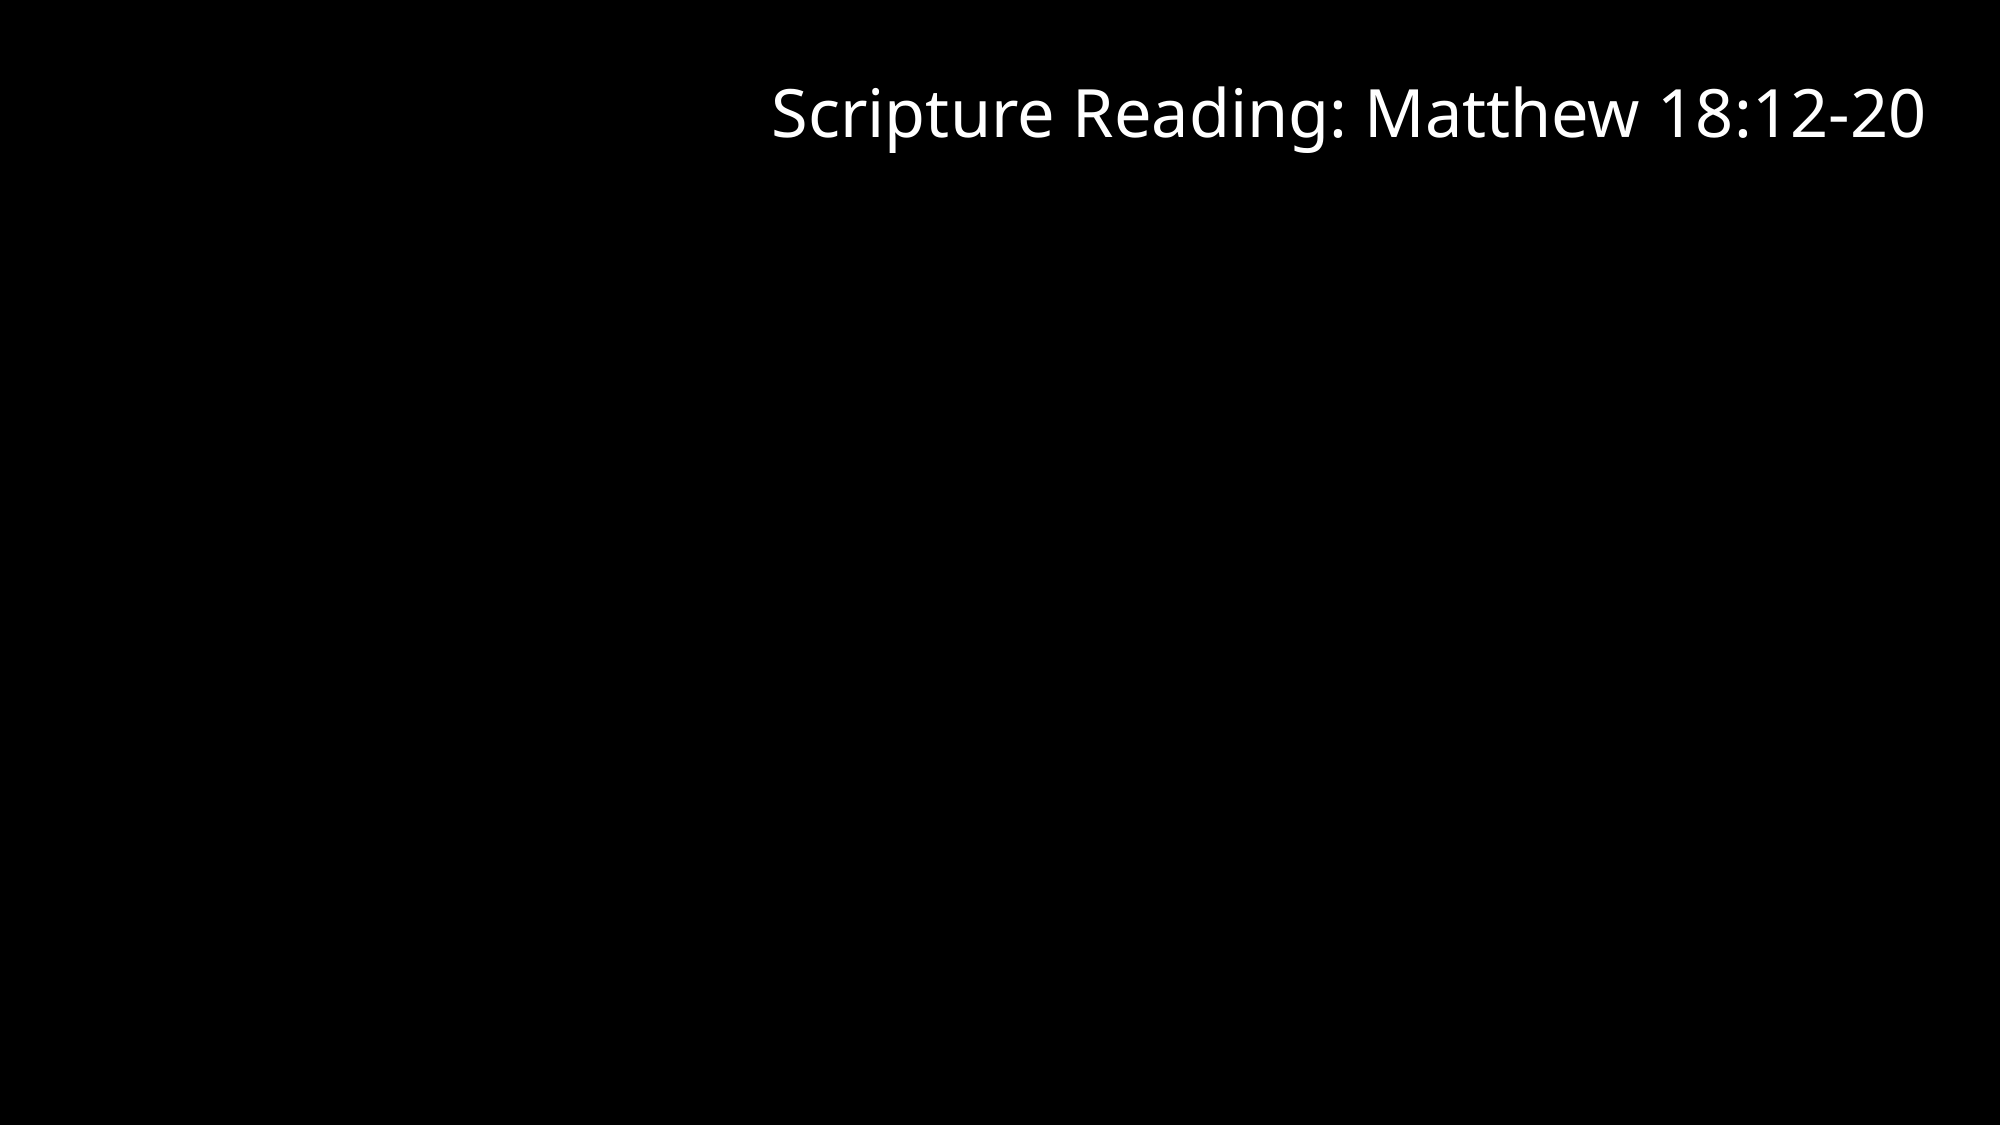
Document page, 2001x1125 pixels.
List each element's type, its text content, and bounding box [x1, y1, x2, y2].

text_box Scripture Reading: Matthew 18:12-20 [646, 63, 1943, 158]
